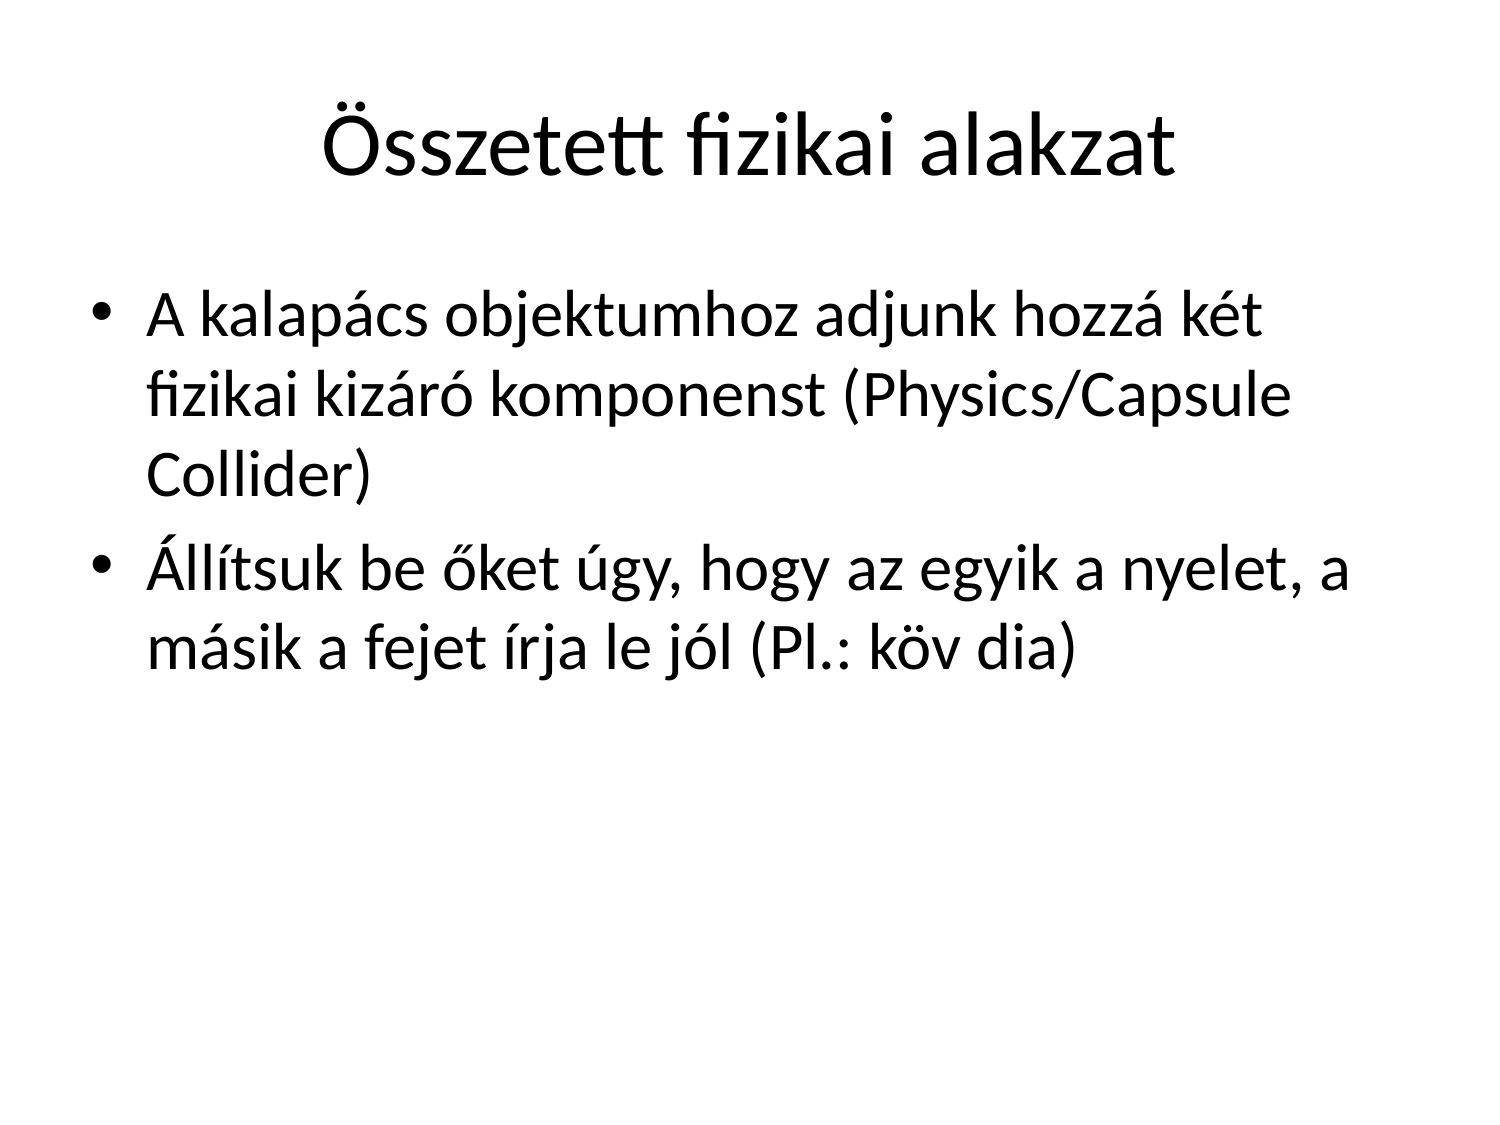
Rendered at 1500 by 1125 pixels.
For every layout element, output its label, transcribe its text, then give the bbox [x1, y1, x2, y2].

title Összetett fizikai alakzat [75, 45, 1425, 233]
list A kalapács objektumhoz adjunk hozzá két fizikai kizáró komponenst (Physics/Capsule Collider) Állítsuk be őket úgy, hogy az egyik a nyelet, a másik a fejet írja le jól (Pl.: köv dia) [75, 262, 1425, 1005]
